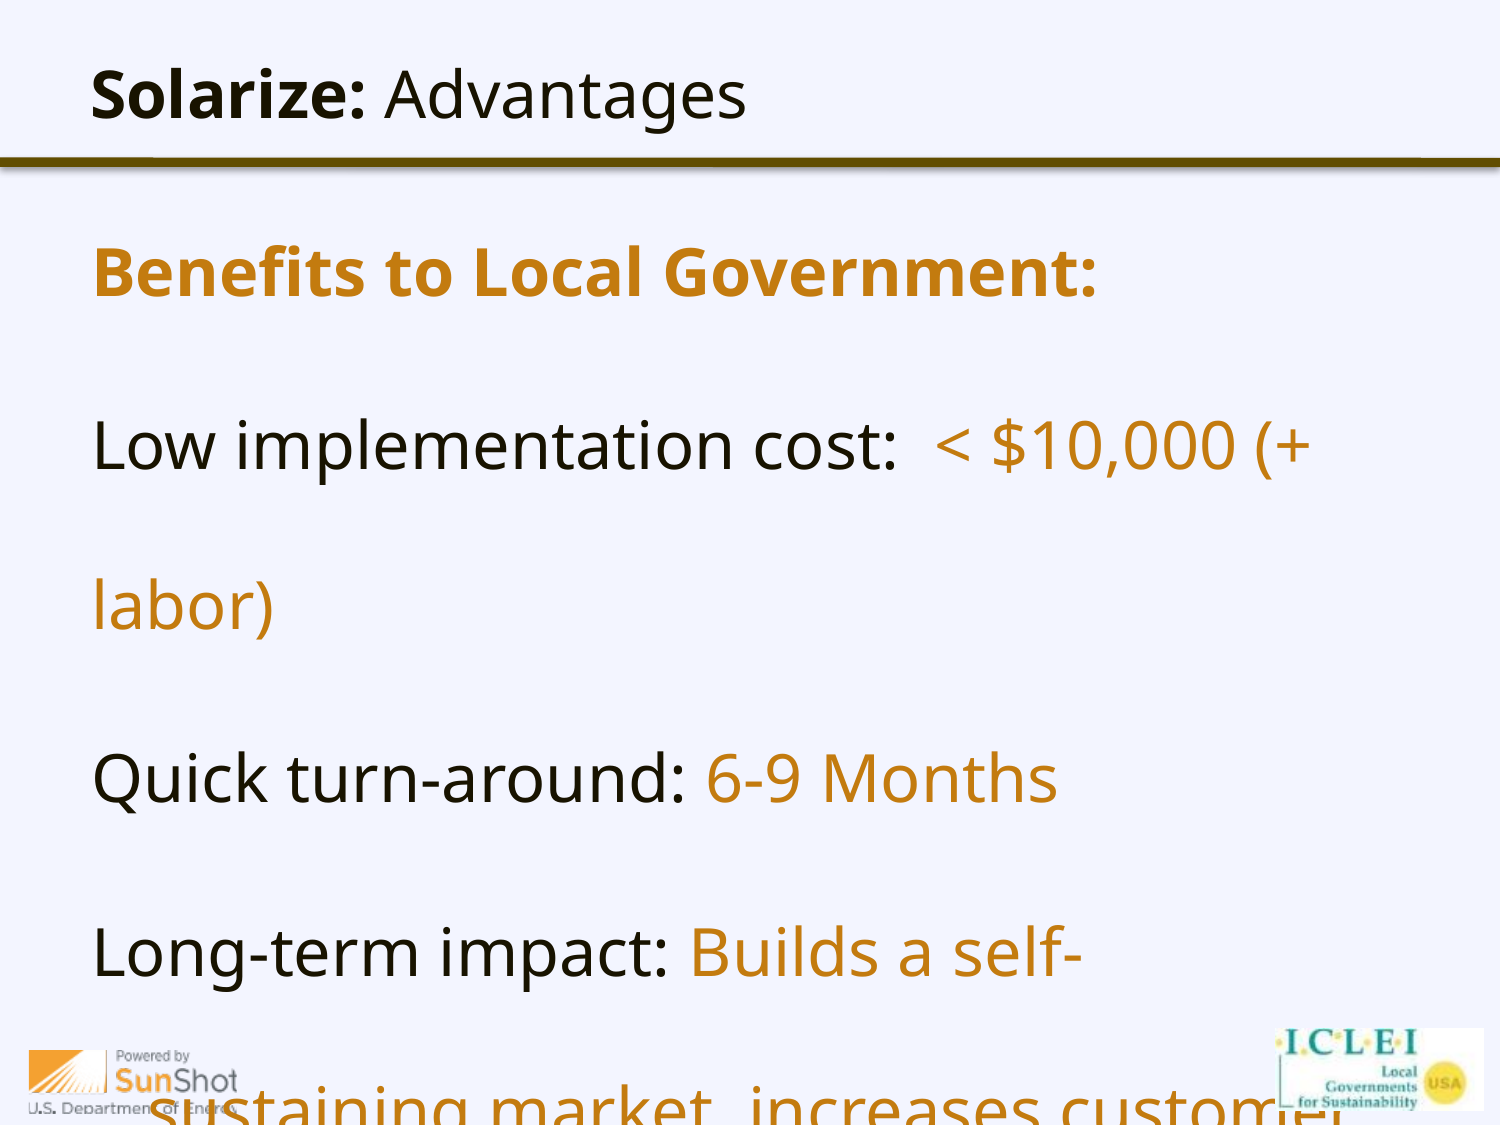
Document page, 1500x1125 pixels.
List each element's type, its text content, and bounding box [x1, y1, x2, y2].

title Solarize: Advantages [74, 44, 1426, 140]
list Benefits to Local Government: Low implementation cost: < $10,000 (+ labor) Quick turn-around: 6-9 Months Long-term impact: Builds a self-sustaining market, increases customer awareness [75, 221, 1403, 1045]
picture [1274, 1028, 1485, 1112]
